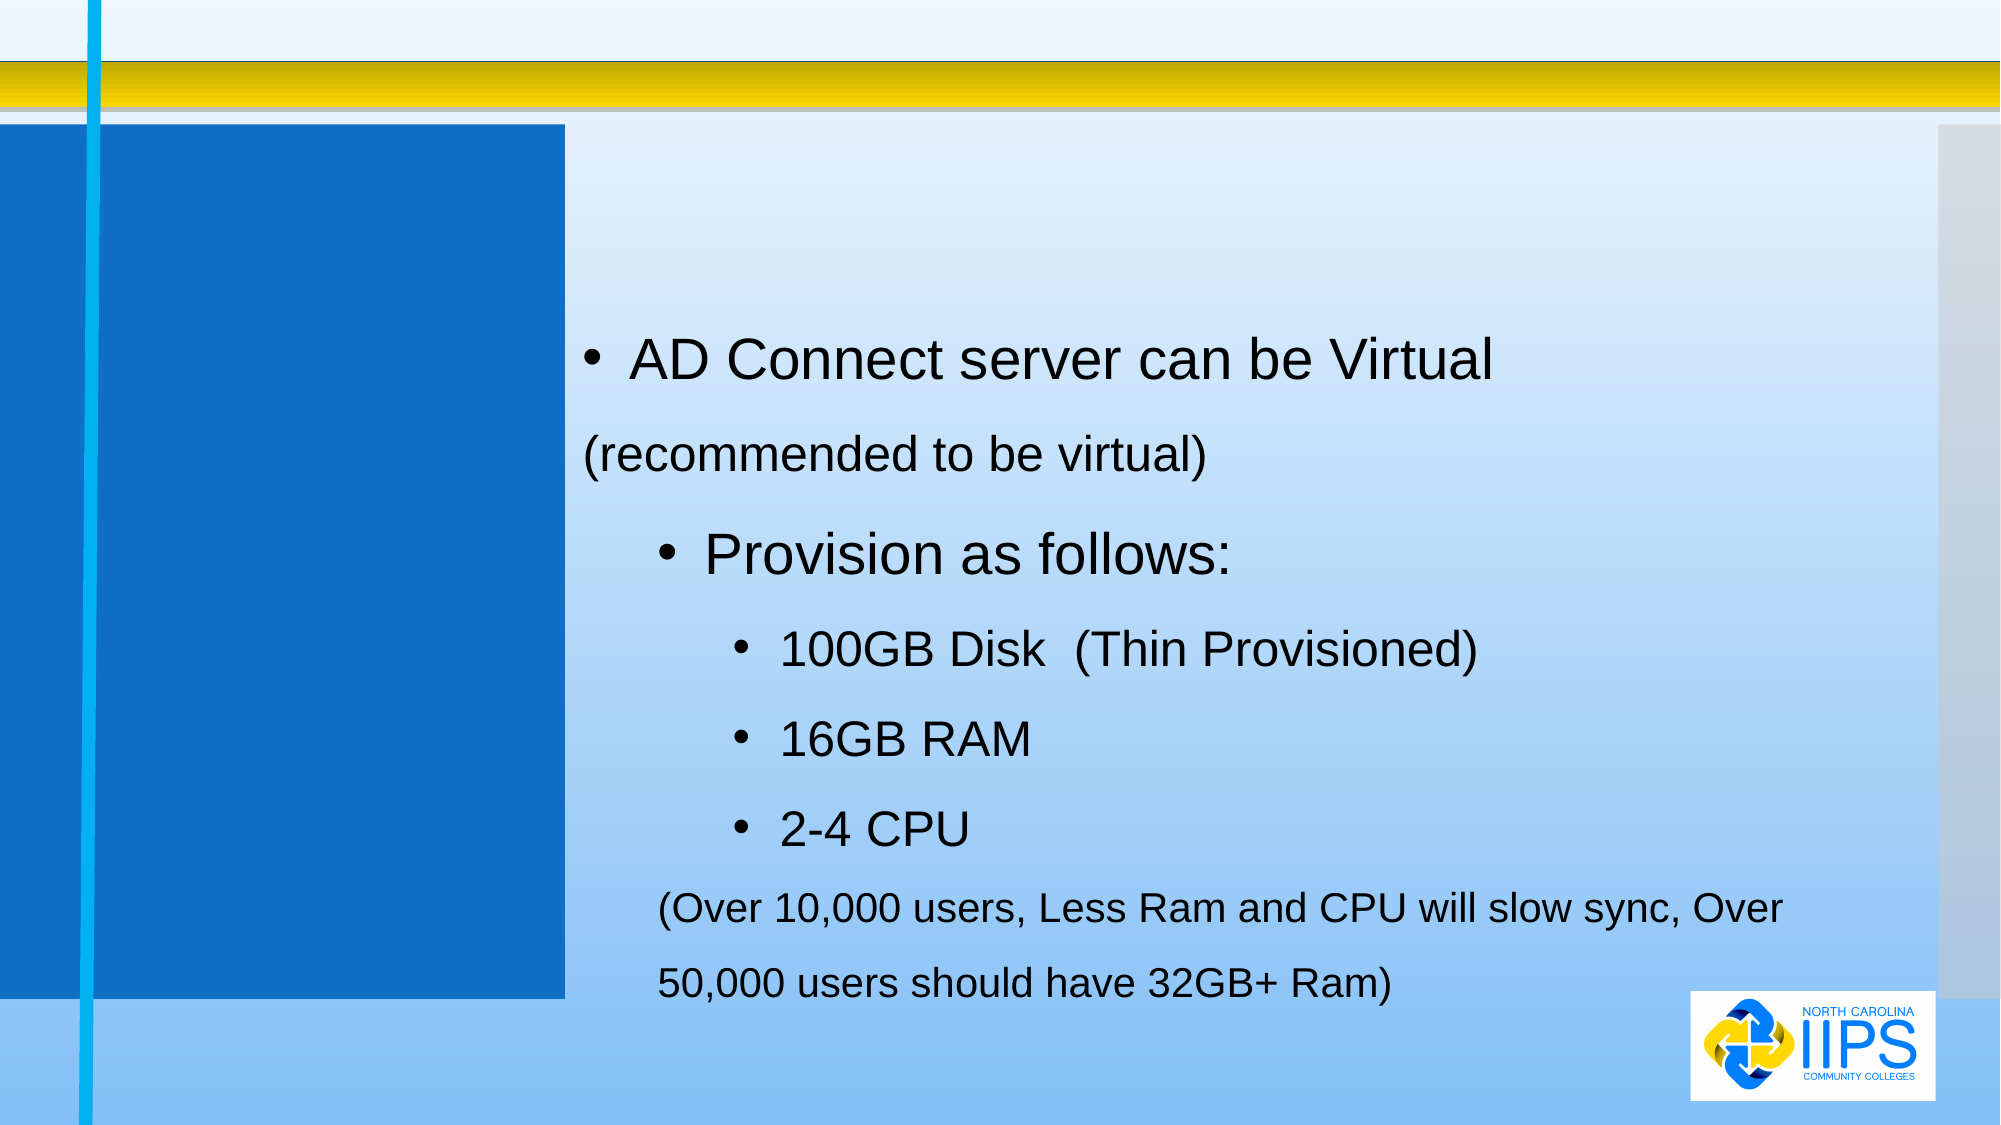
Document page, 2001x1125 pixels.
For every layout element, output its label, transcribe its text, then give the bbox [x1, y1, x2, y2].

text_box AD Connect server can be Virtual (recommended to be virtual) Provision as follows: 100GB Disk (Thin Provisioned) 16GB RAM 2-4 CPU (Over 10,000 users, Less Ram and CPU will slow sync, Over 50,000 users should have 32GB+ Ram) [567, 278, 1871, 1014]
picture [101, 61, 2000, 112]
picture [0, 61, 85, 112]
picture [1690, 991, 1936, 1102]
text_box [85, 0, 95, 1125]
